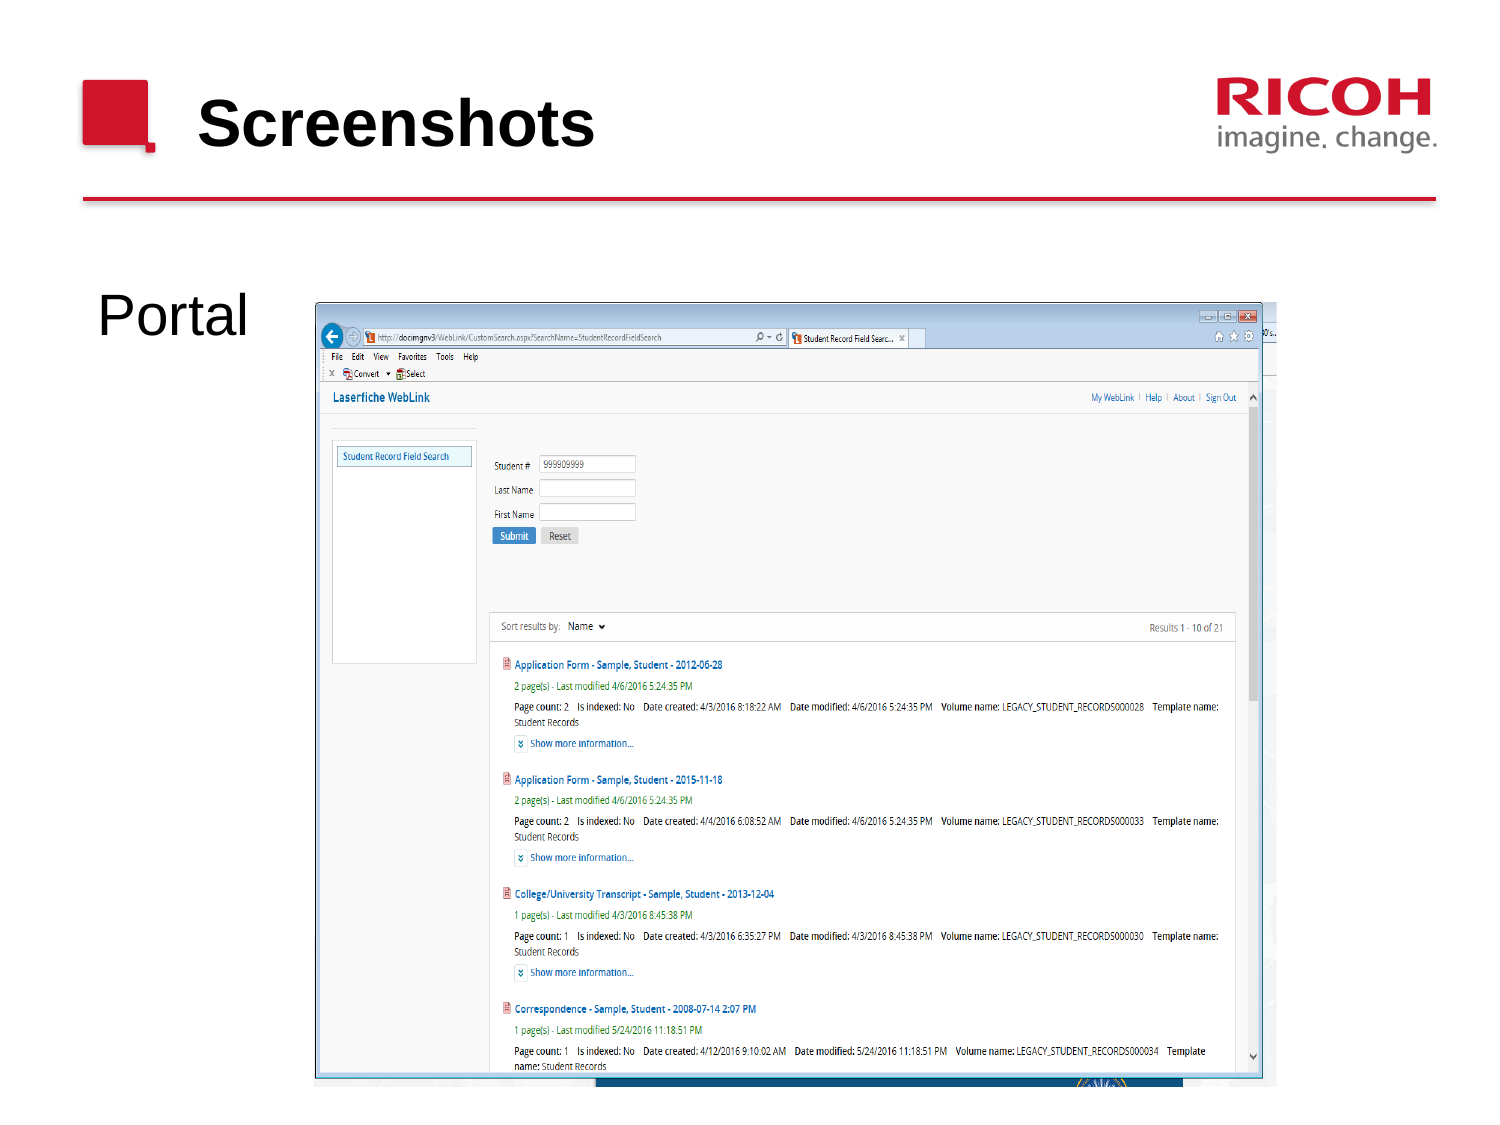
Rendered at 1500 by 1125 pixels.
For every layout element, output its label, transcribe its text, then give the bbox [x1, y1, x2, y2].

list Screenshots [182, 72, 1424, 178]
picture [314, 301, 1277, 1087]
picture [1206, 67, 1441, 158]
list Portal [82, 270, 1420, 1087]
